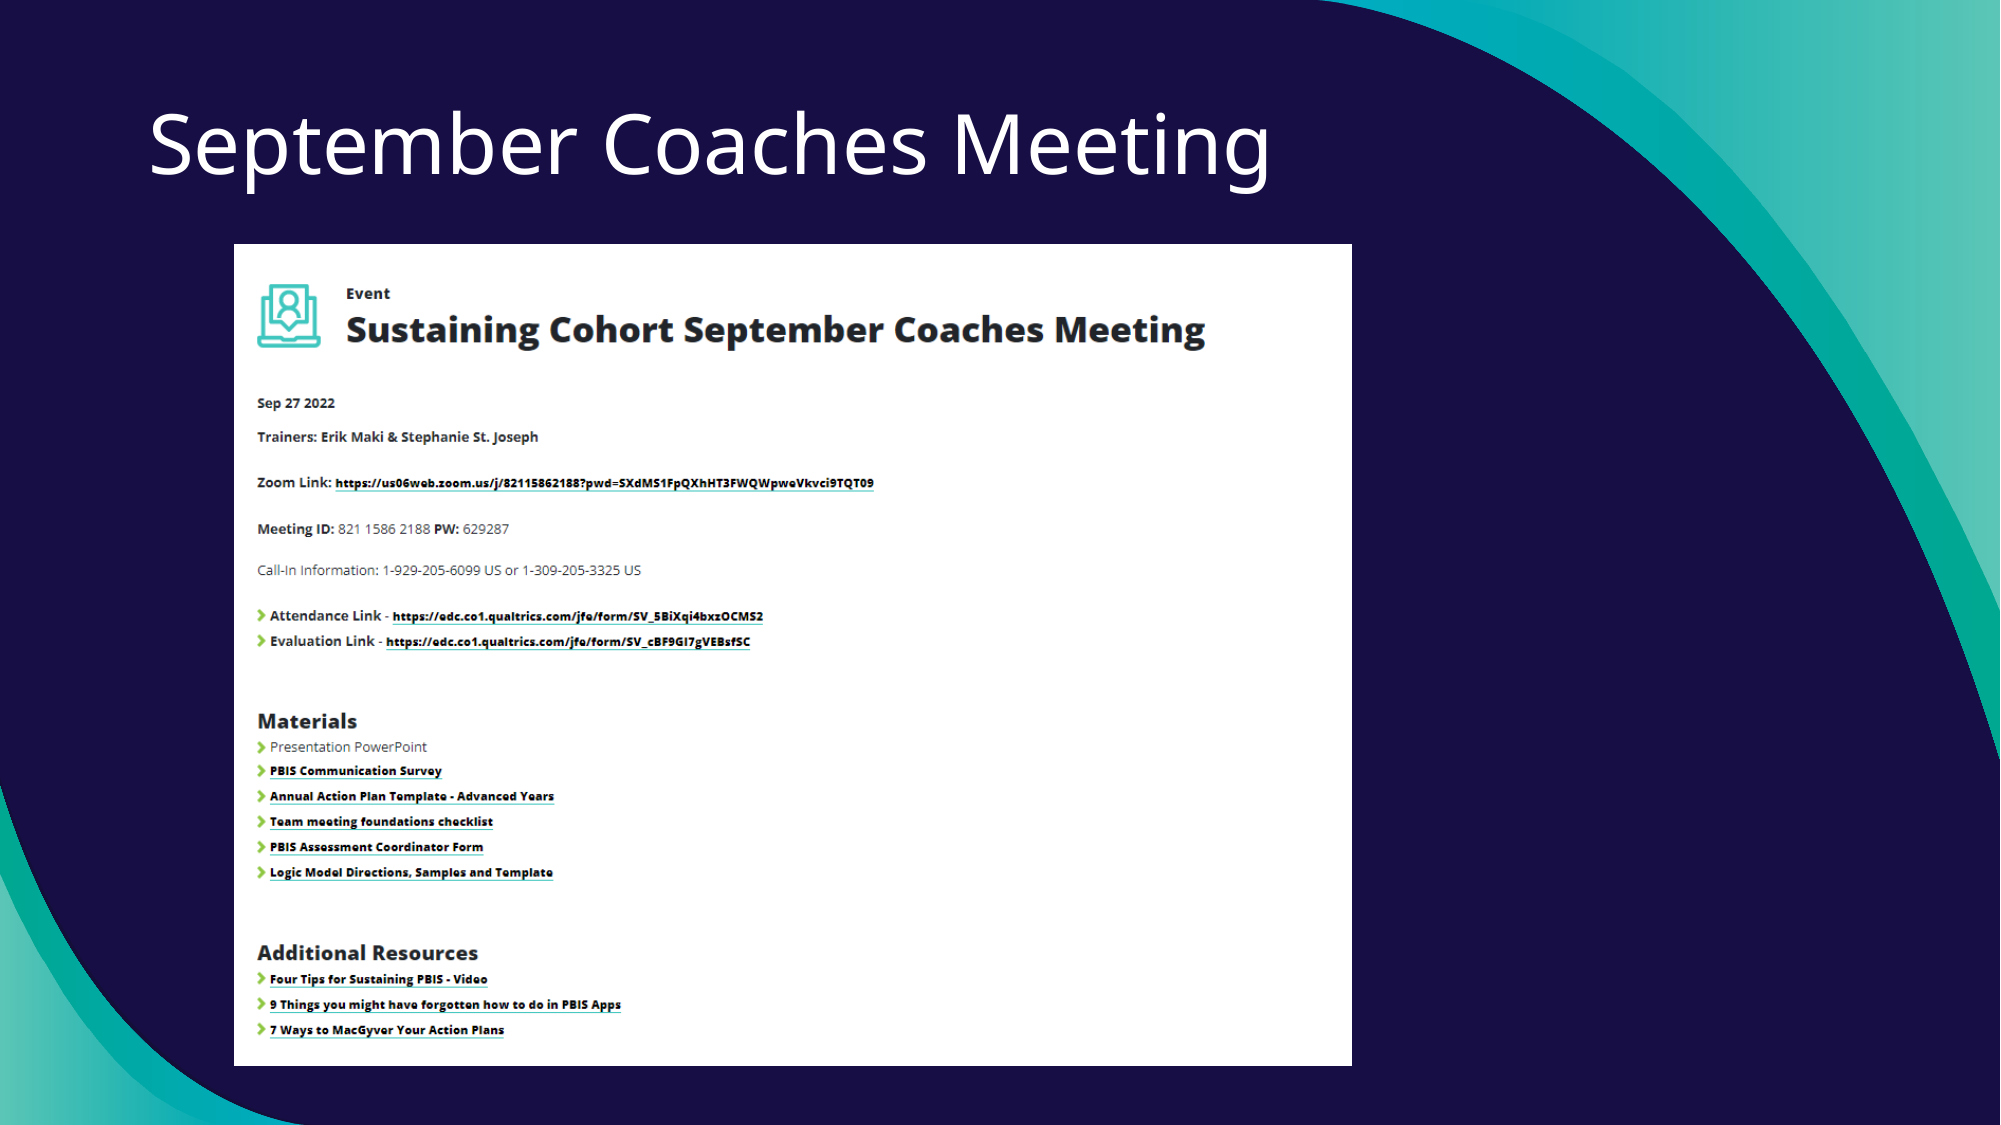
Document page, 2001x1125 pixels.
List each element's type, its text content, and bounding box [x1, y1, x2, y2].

picture [234, 243, 1353, 1066]
title September Coaches Meeting [133, 76, 1672, 216]
